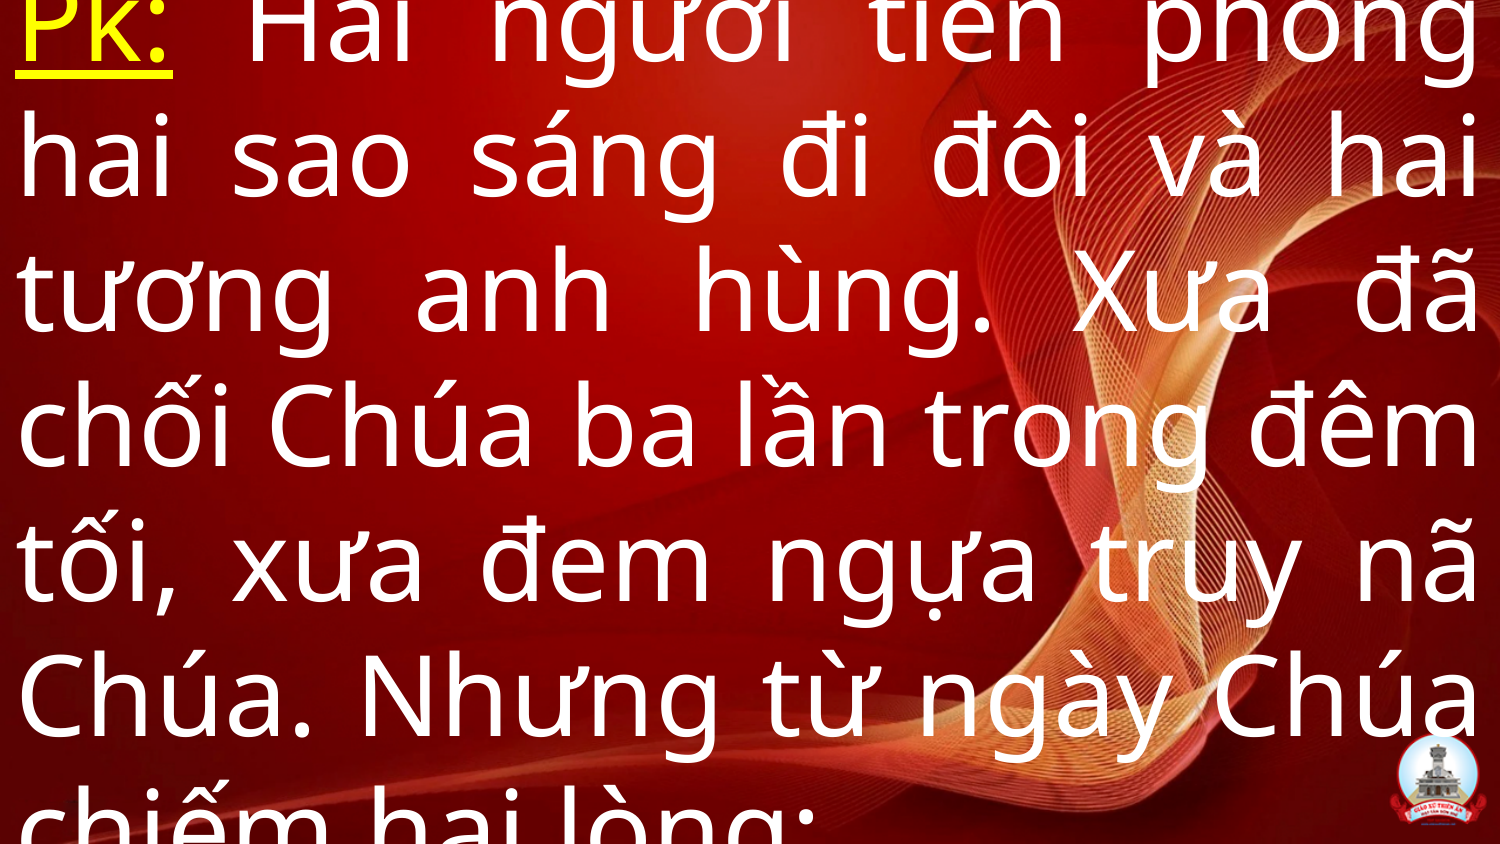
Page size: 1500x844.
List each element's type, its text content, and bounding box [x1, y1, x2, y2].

title Pk: Hai người tiền phong hai sao sáng đi đôi và hai tương anh hùng. Xưa đã chối Chúa ba lần trong đêm tối, xưa đem ngựa truy nã Chúa. Nhưng từ ngày Chúa chiếm hai lòng: [0, 0, 1500, 844]
